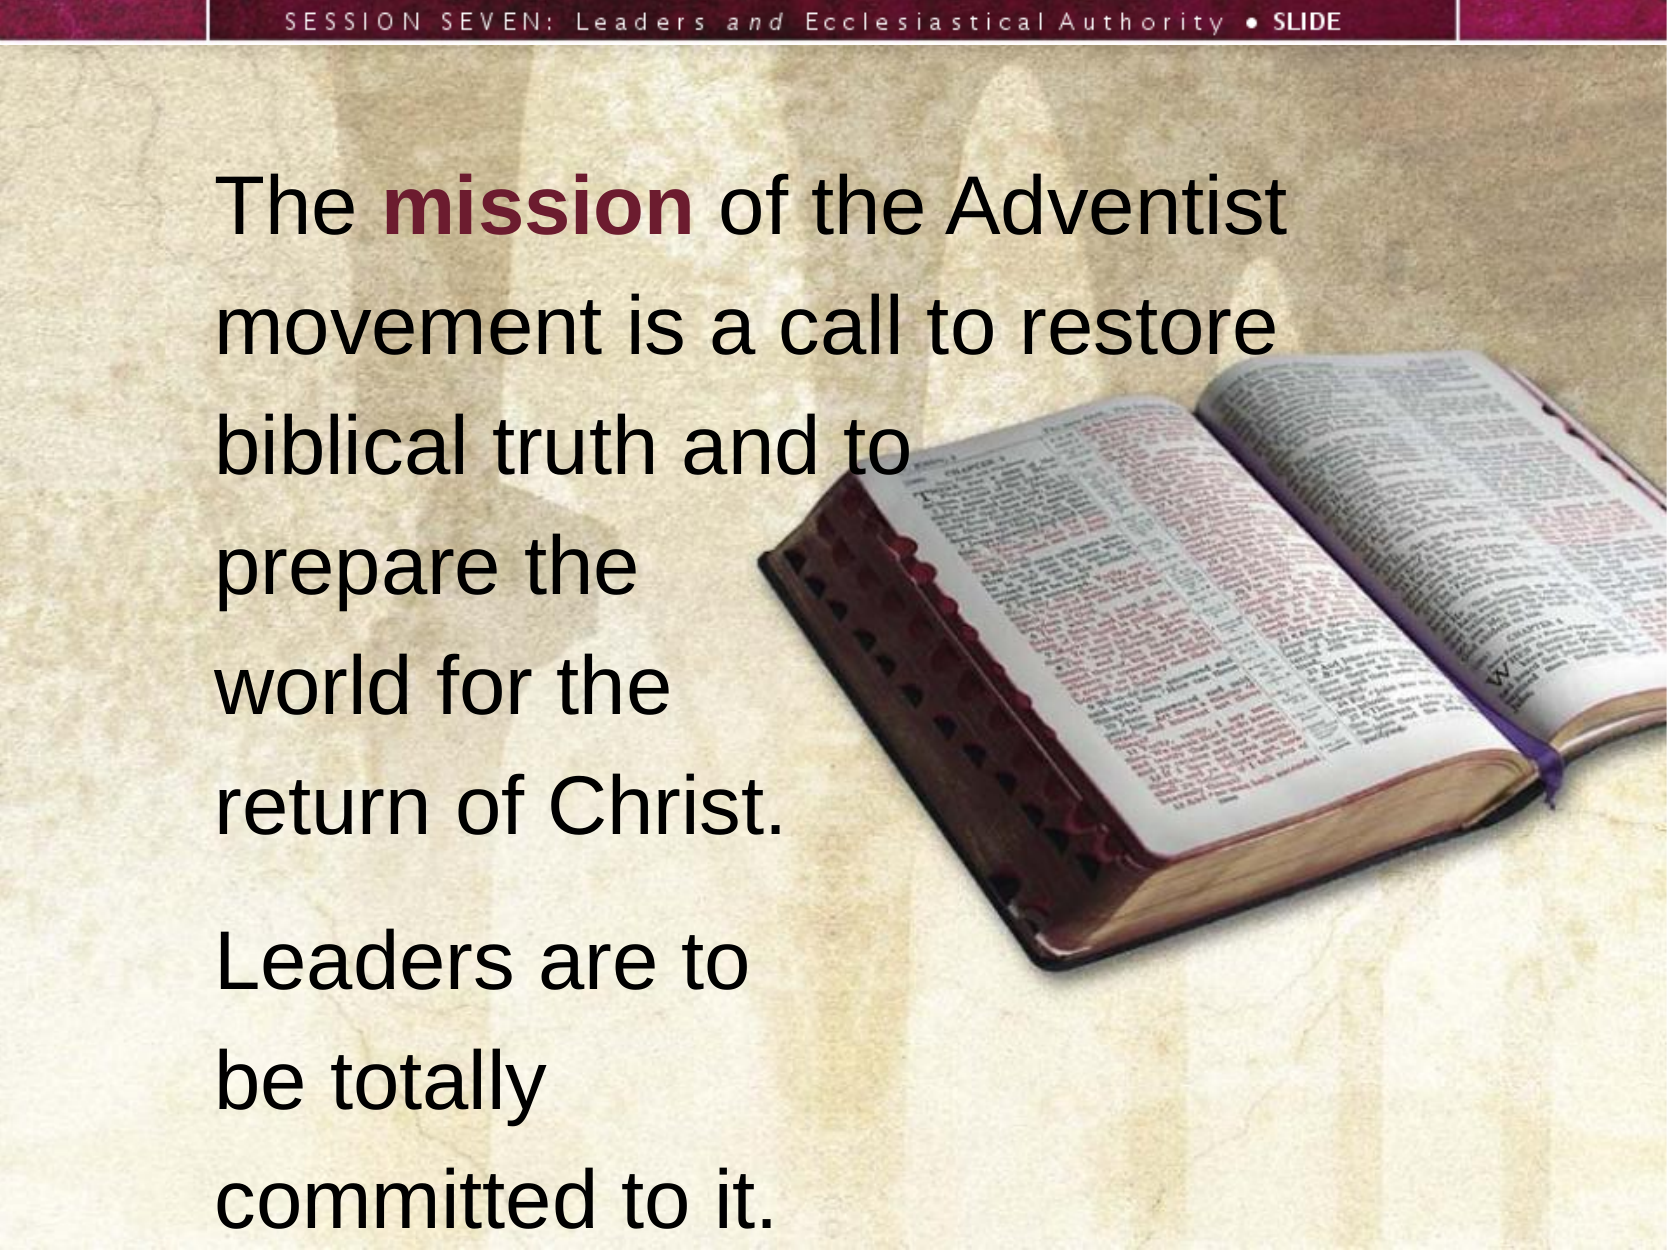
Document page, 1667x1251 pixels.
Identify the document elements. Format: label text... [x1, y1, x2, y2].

text_box [0, 45, 1667, 1250]
text_box The mission of the Adventist movement is a call to restore biblical truth and to prepare the world for the return of Christ. Leaders are to be totally committed to it. [208, 125, 1471, 1139]
picture [0, 0, 1667, 45]
